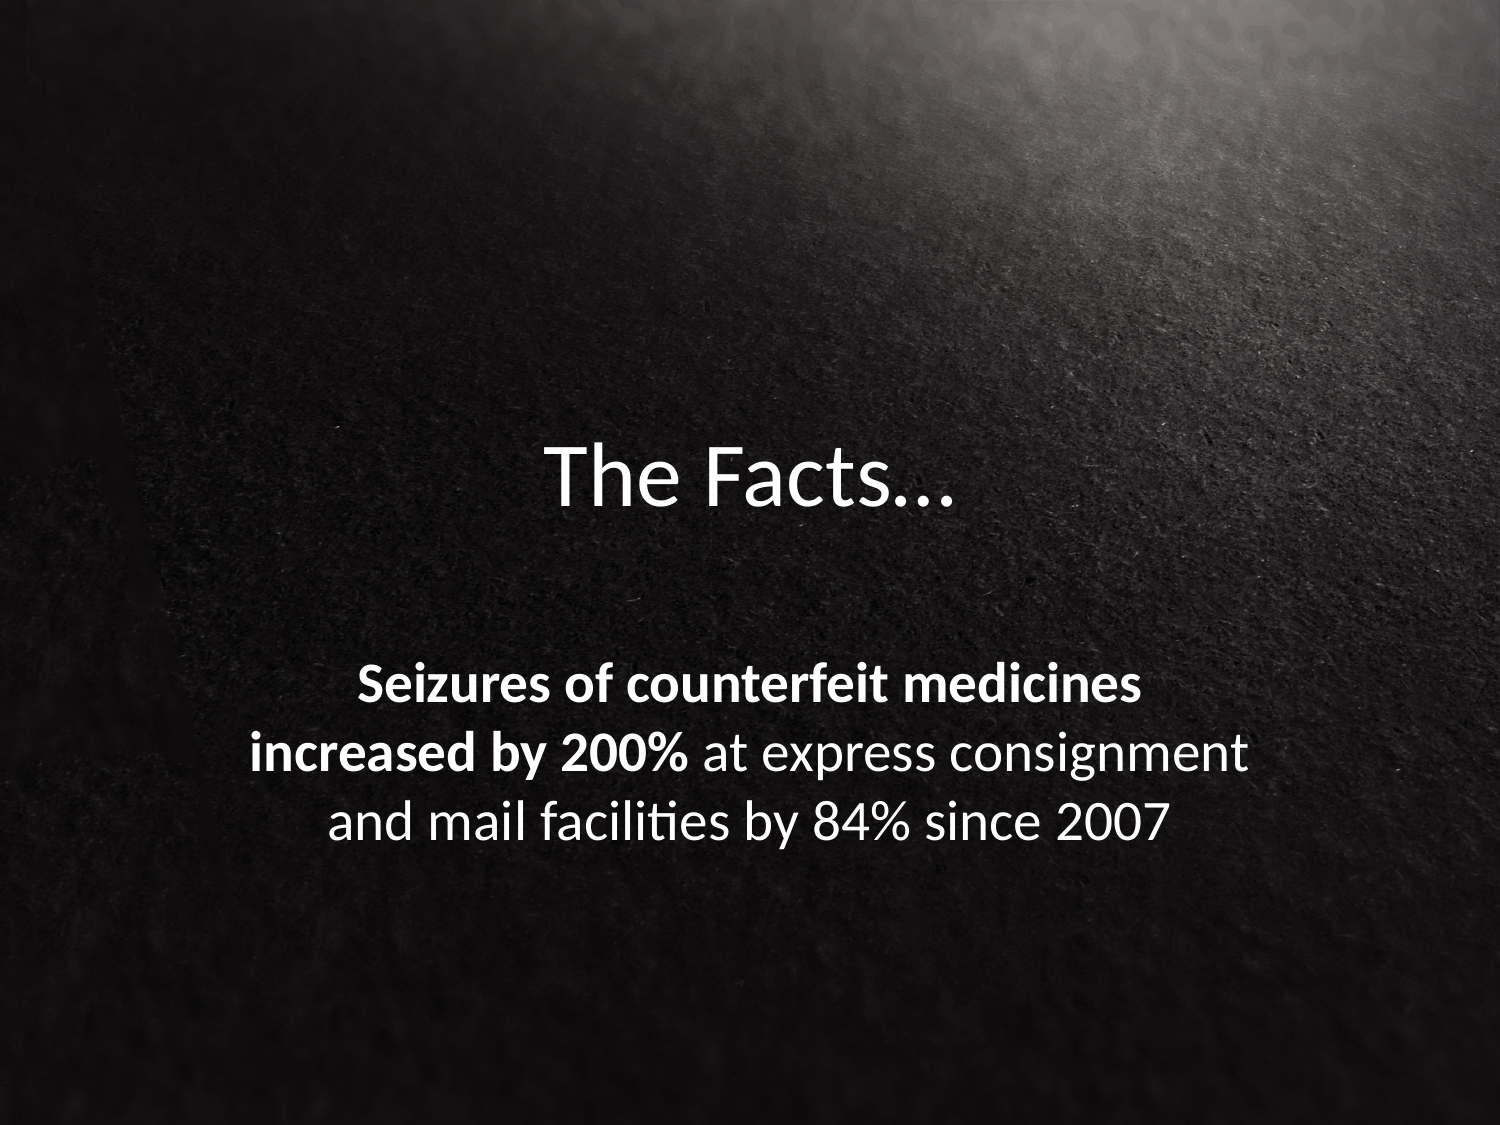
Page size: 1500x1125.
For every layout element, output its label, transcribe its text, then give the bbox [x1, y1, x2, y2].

subtitle Seizures of counterfeit medicines increased by 200% at express consignment and mail facilities by 84% since 2007 [225, 637, 1275, 925]
title The Facts… [112, 349, 1388, 591]
picture [0, 0, 1500, 1125]
